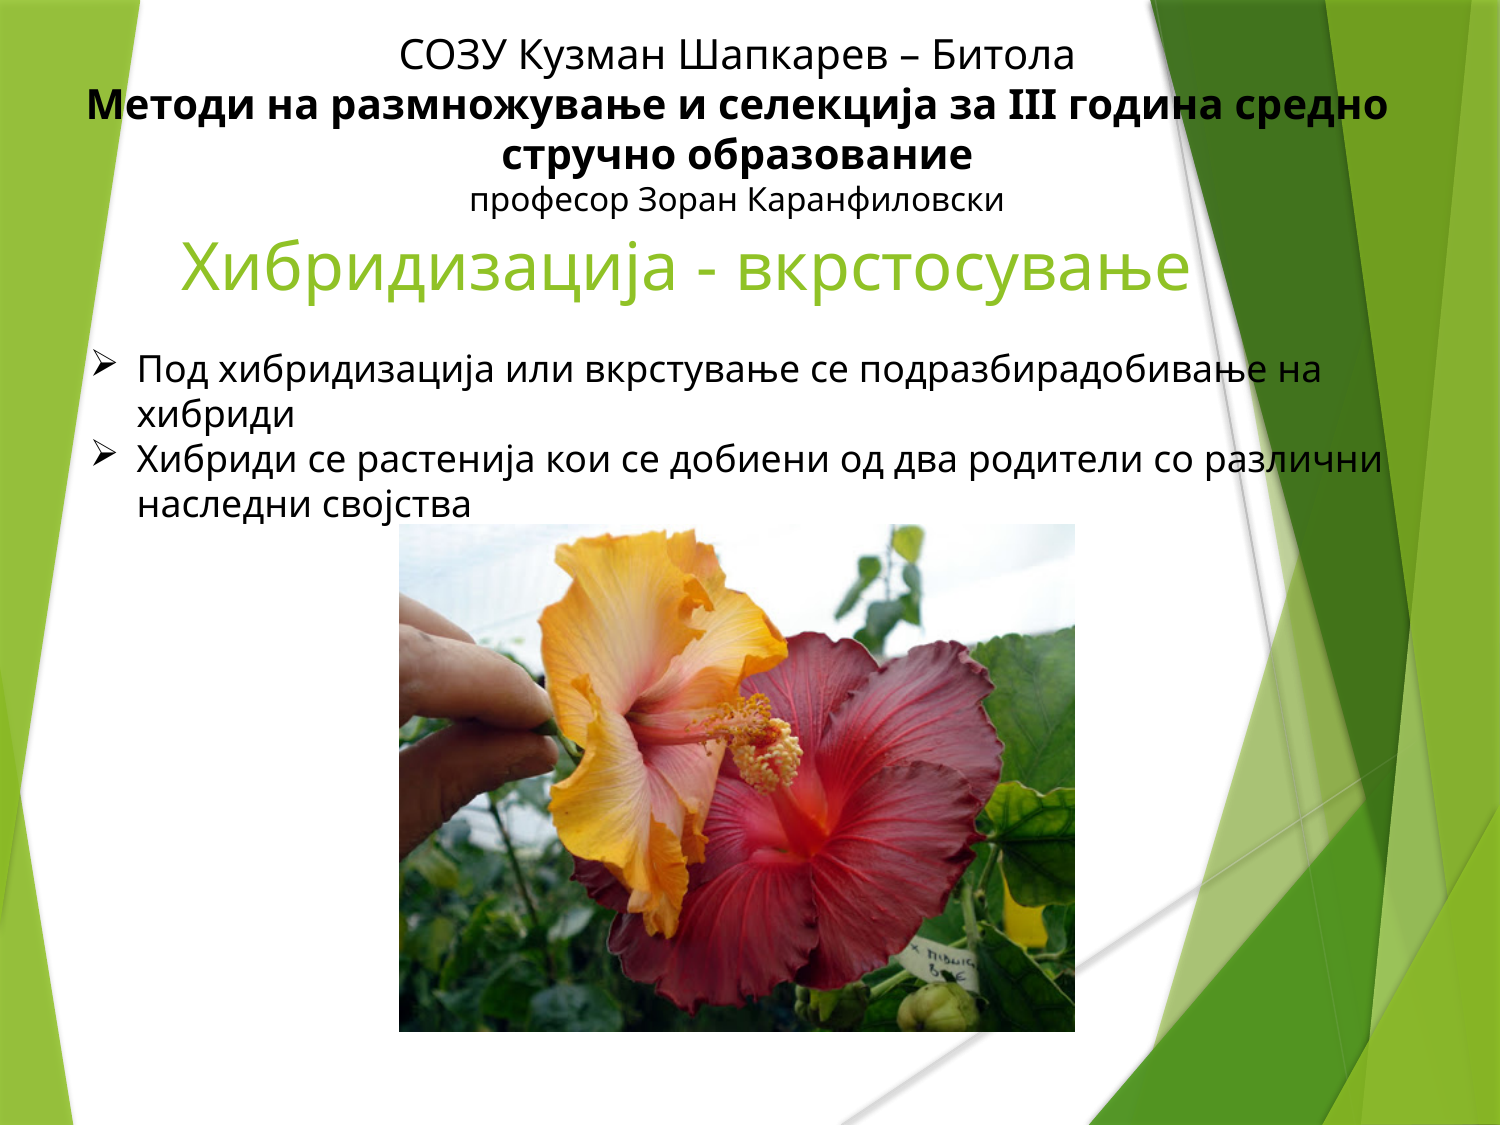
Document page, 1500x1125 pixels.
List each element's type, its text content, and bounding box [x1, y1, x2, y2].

text_box Под хибридизација или вкрстување се подразбирадобивање на хибриди Хибриди се растенија кои се добиени од два родители со различни наследни својства [75, 337, 1425, 533]
picture [399, 524, 1076, 1032]
text_box СОЗУ Кузман Шапкарев – Битола Методи на размножување и селекција за III година средно стручно образование професор Зоран Каранфиловски [62, 5, 1413, 247]
text_box Хибридизација - вкрстосување [125, 247, 1250, 312]
